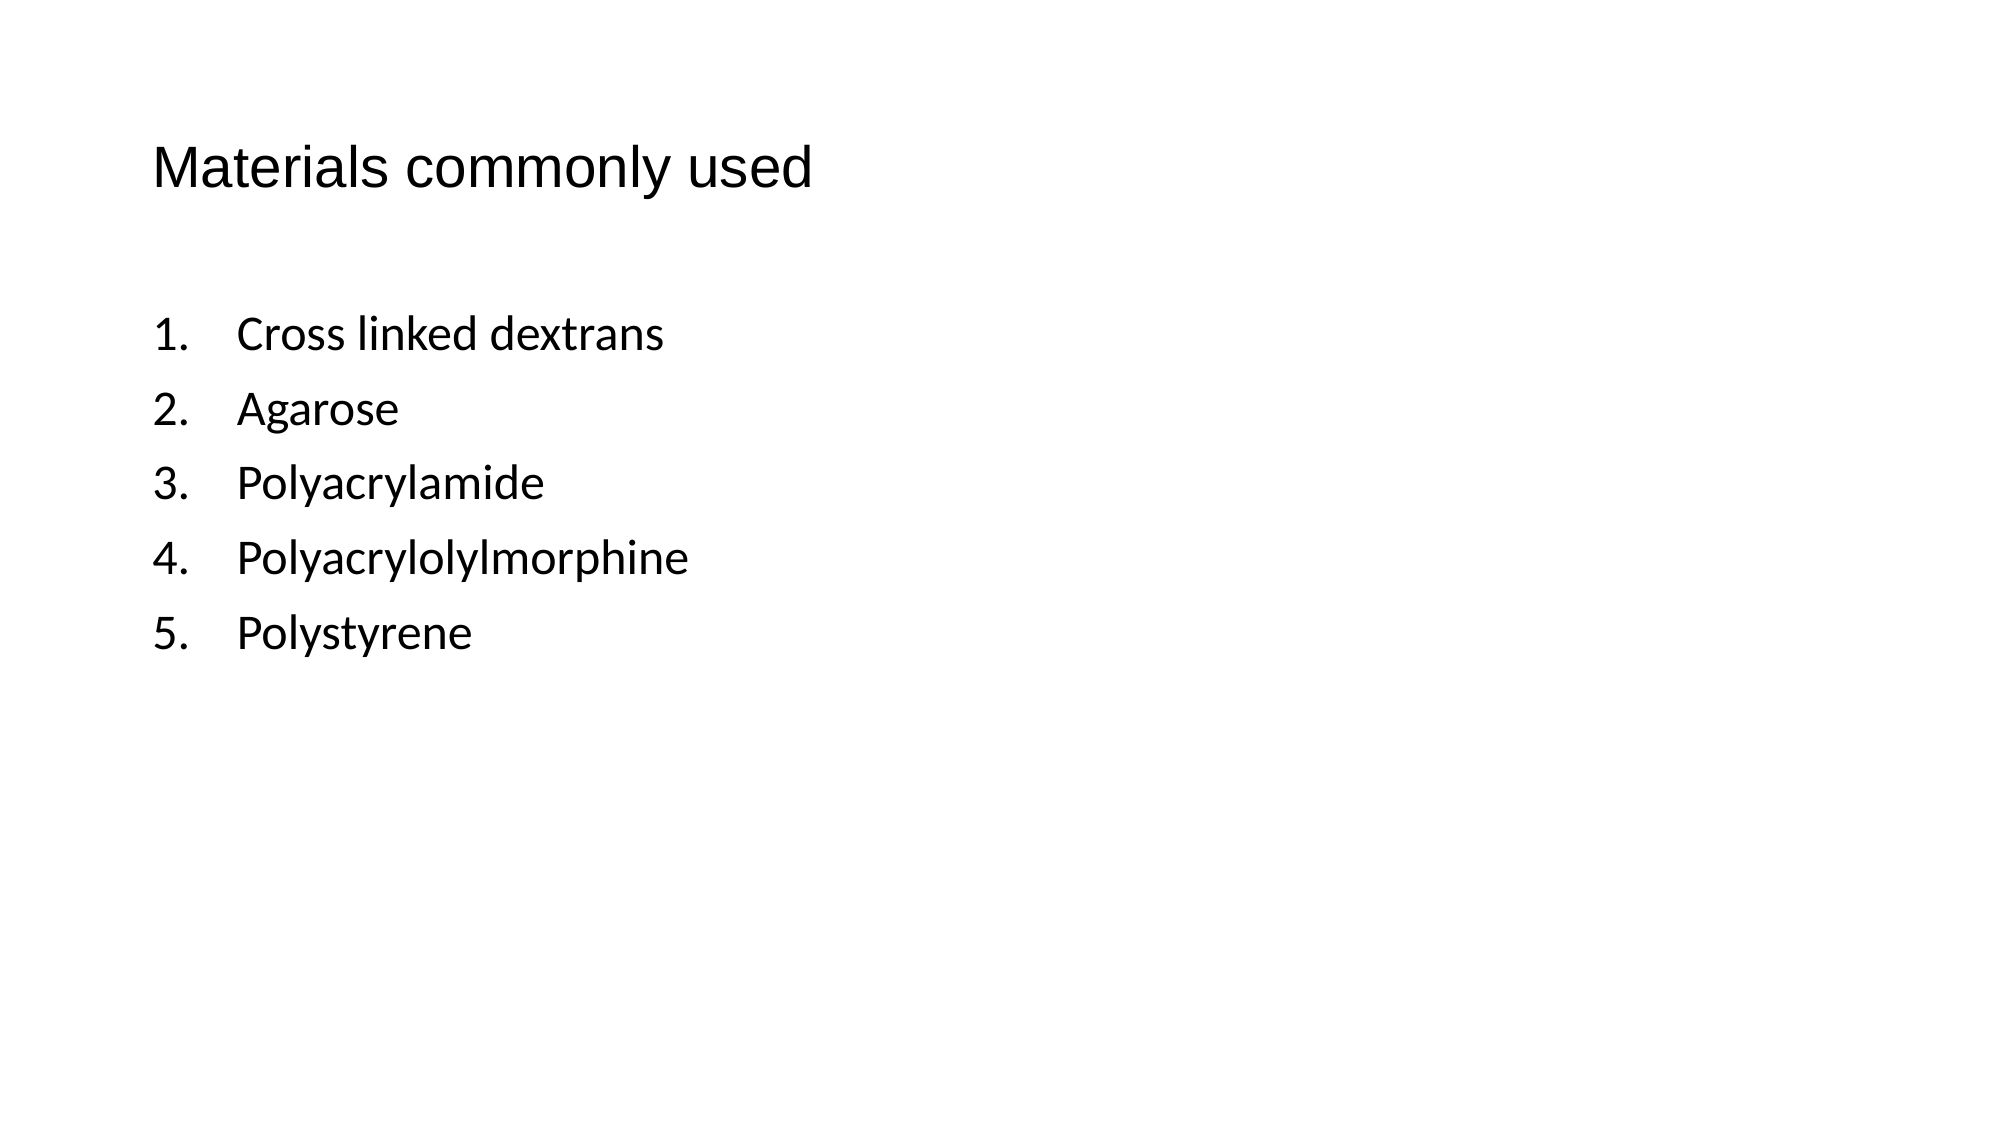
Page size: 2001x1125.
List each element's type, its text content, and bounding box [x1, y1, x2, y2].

title Materials commonly used [137, 59, 1863, 278]
list Cross linked dextrans Agarose Polyacrylamide Polyacrylolylmorphine Polystyrene [137, 299, 1863, 1014]
